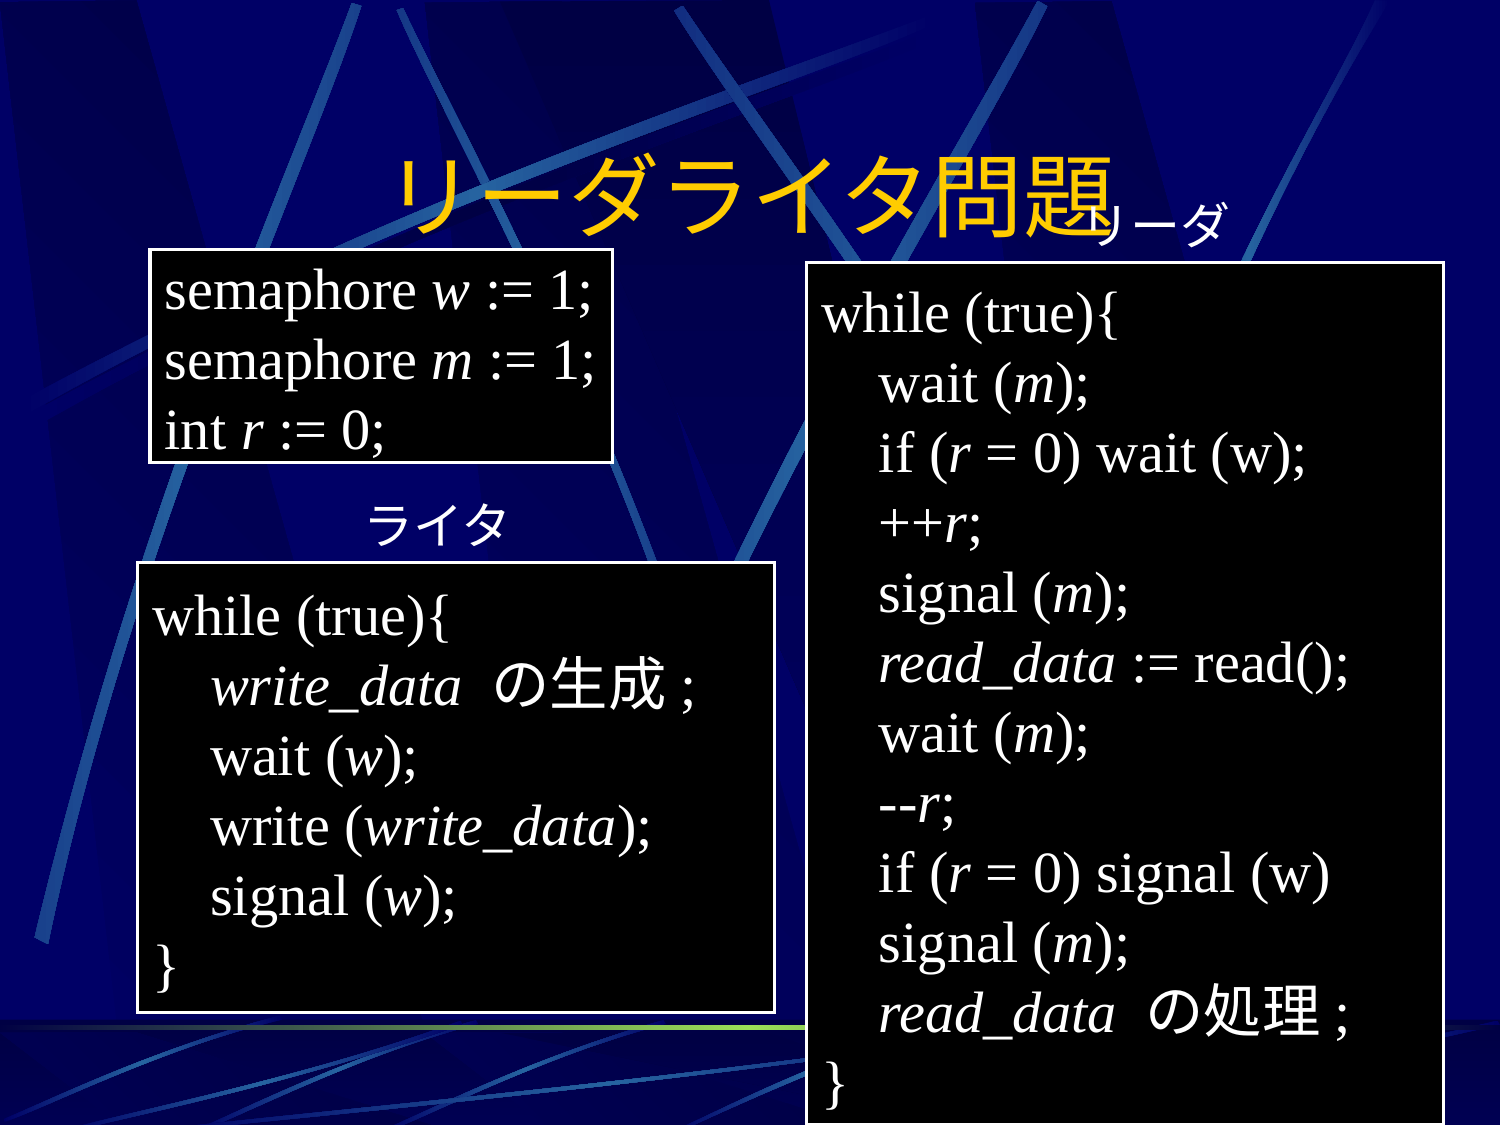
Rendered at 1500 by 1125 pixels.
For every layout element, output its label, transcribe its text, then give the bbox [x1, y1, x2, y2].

text_box semaphore w := 1; semaphore m := 1; int r := 0; [149, 249, 613, 463]
text_box ライタ [348, 487, 527, 563]
text_box while (true){ wait (m); if (r = 0) wait (w); ++r; signal (m); read_data := read(); wait (m); --r; if (r = 0) signal (w) signal (m); read_data の処理; } [806, 262, 1444, 1125]
text_box リーダ [1066, 187, 1246, 263]
title リーダライタ問題 [112, 131, 1388, 257]
text_box while (true){ write_data の生成; wait (w); write (write_data); signal (w); } [137, 562, 775, 1013]
